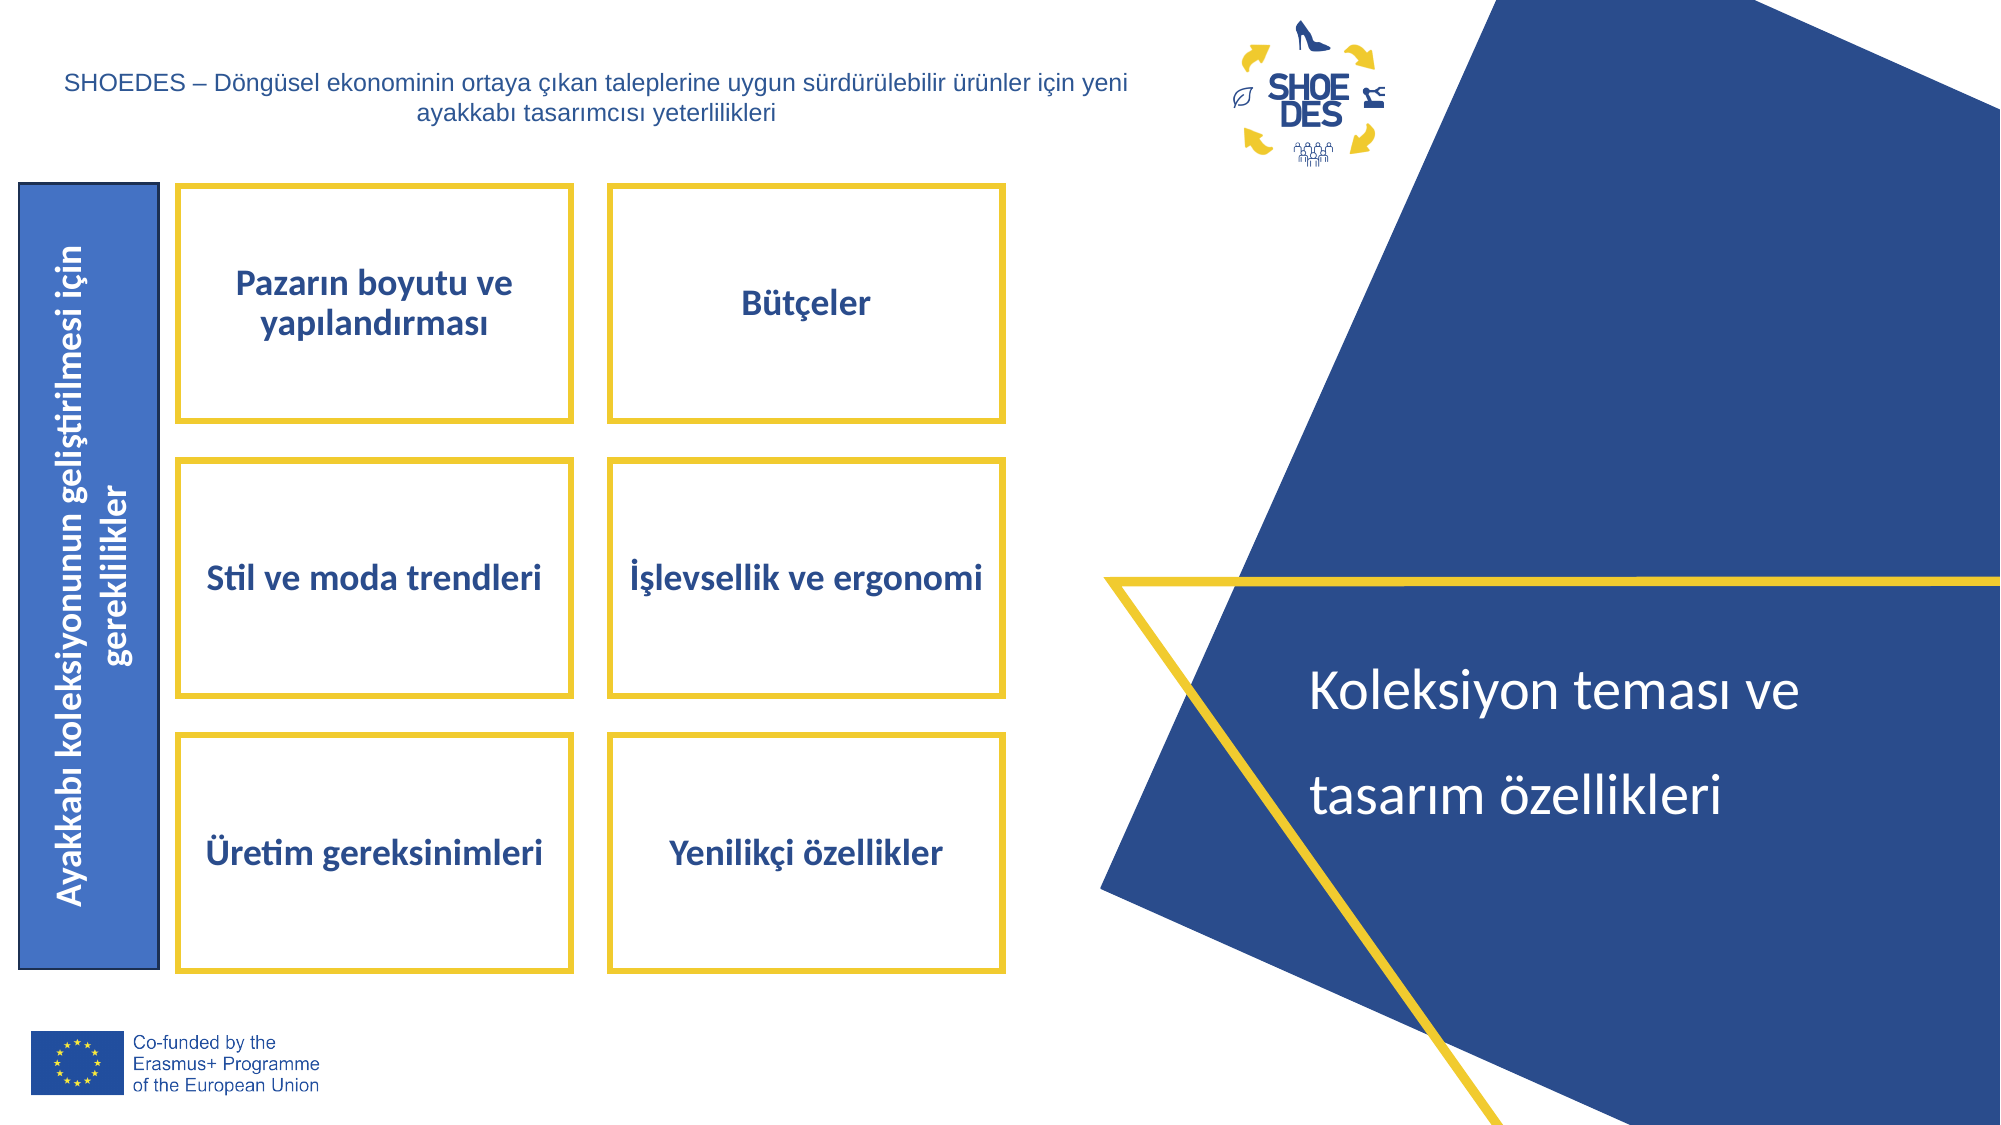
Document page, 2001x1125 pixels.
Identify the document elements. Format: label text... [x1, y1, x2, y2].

text_box Koleksiyon teması ve tasarım özellikleri [1309, 616, 1912, 827]
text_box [178, 185, 1003, 972]
picture [30, 1031, 325, 1100]
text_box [0, 20, 1385, 168]
text_box [1101, 690, 1435, 1038]
text_box [1238, 0, 2000, 581]
text_box [1112, 581, 2000, 1125]
text_box Ayakkabı koleksiyonunun geliştirilmesi için gereklilikler [18, 183, 159, 969]
